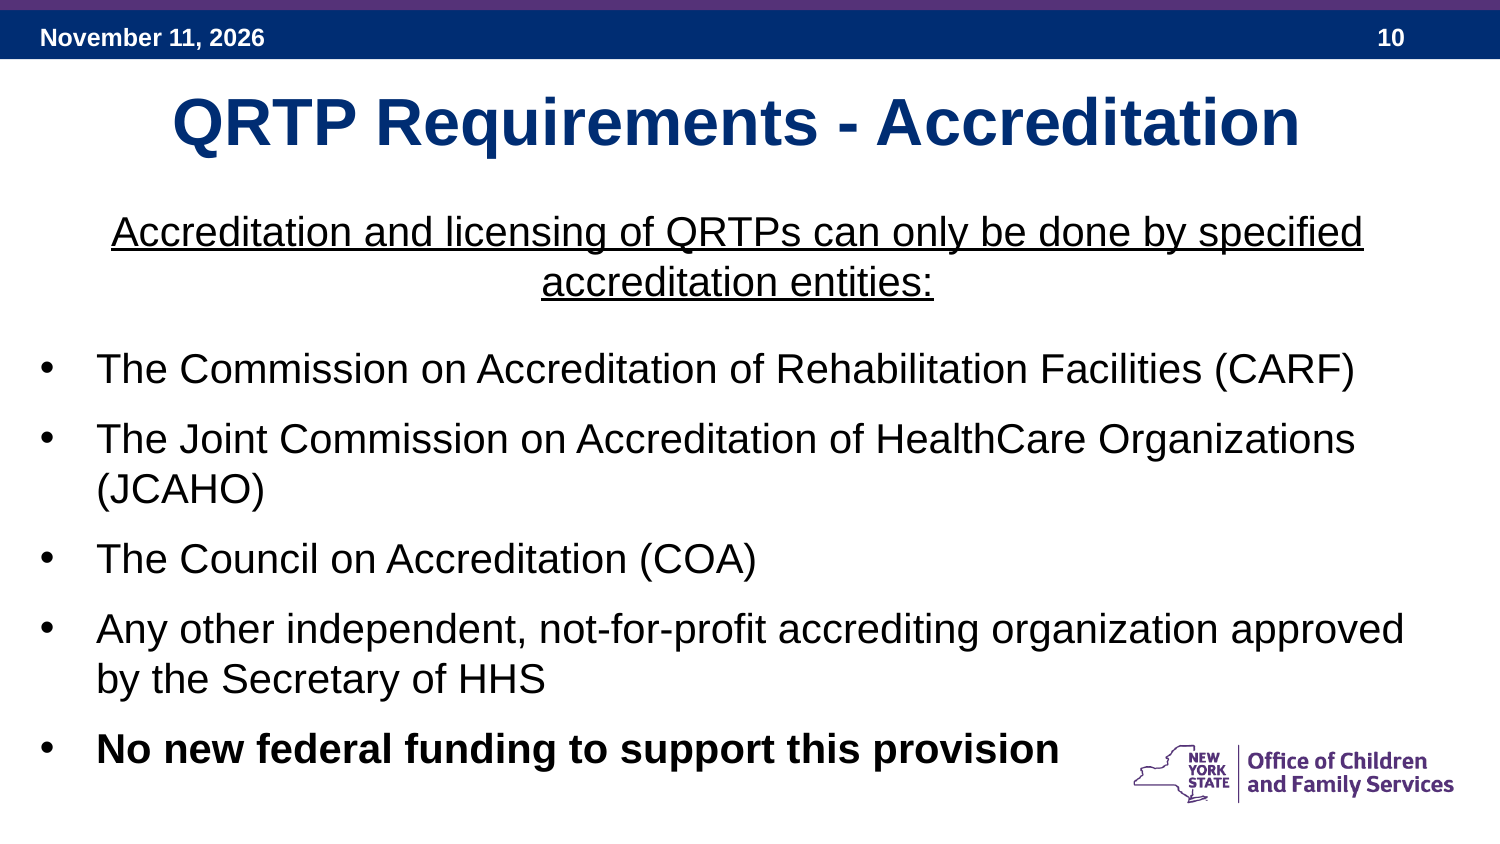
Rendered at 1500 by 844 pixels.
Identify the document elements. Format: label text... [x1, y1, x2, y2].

list QRTP Requirements - Accreditation [24, 71, 1450, 177]
list Accreditation and licensing of QRTPs can only be done by specified accreditation entities: The Commission on Accreditation of Rehabilitation Facilities (CARF) The Joint Commission on Accreditation of HealthCare Organizations (JCAHO) The Council on Accreditation (COA) Any other independent, not-for-profit accrediting organization approved by the Secretary of HHS No new federal funding to support this provision [24, 196, 1450, 797]
picture [1123, 734, 1463, 813]
